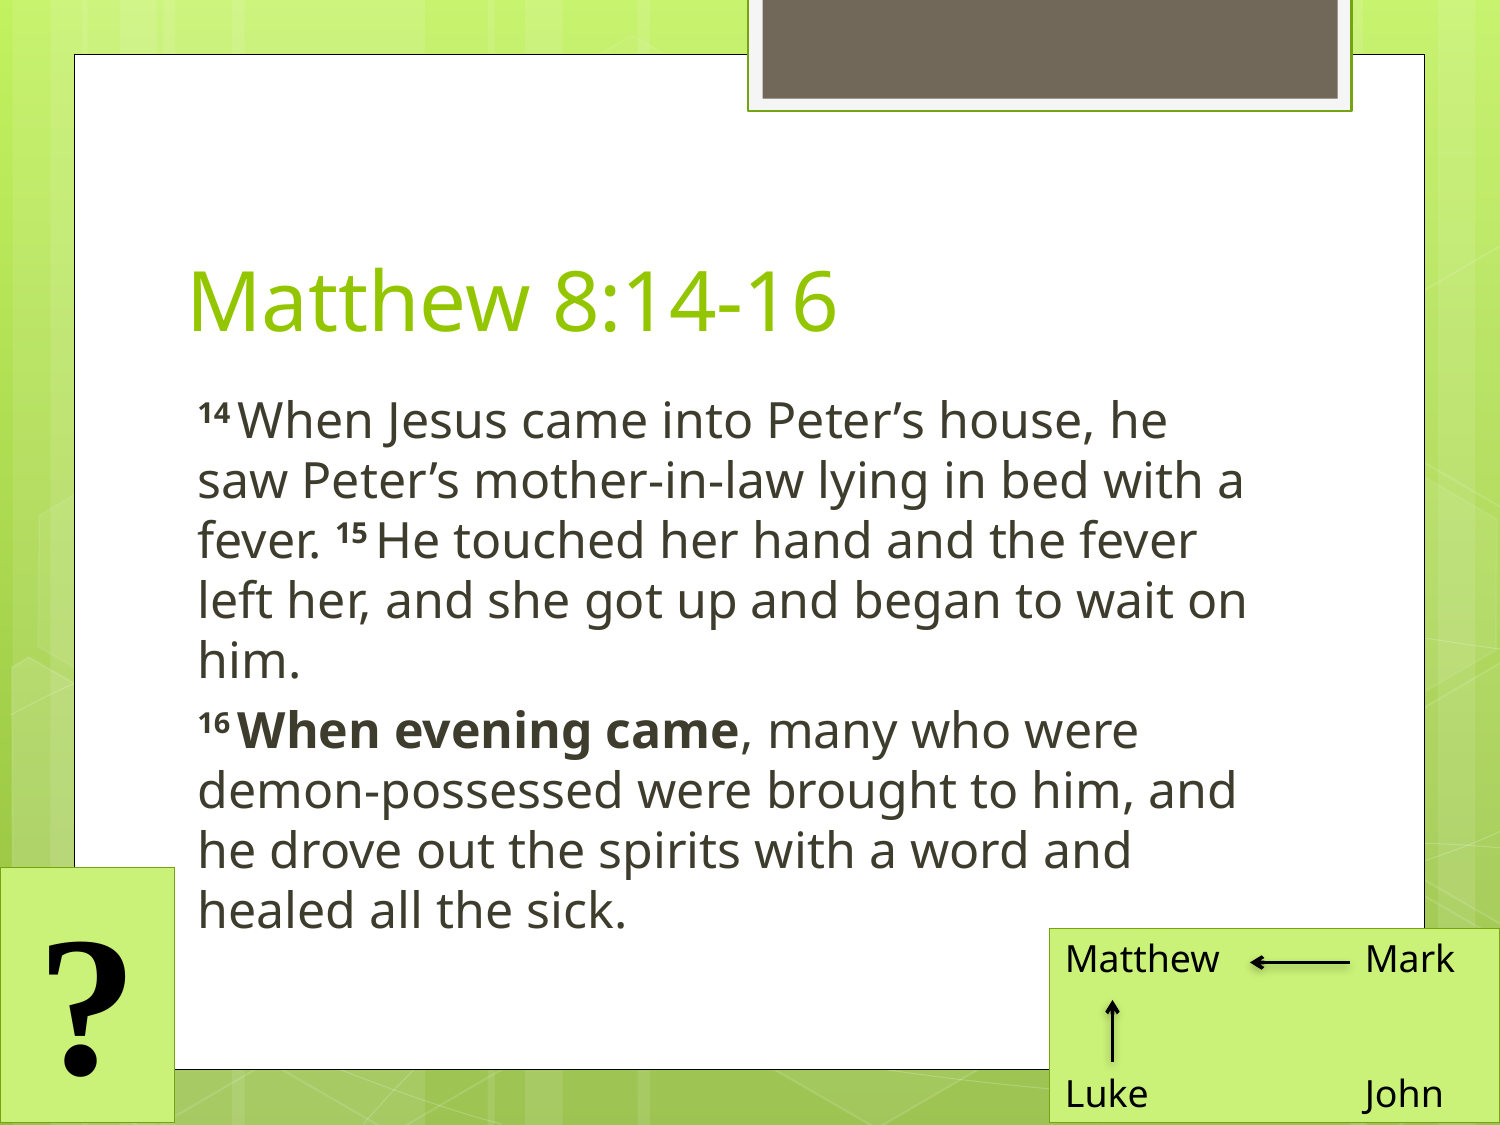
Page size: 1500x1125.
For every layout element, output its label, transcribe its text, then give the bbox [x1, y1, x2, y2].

text_box Matthew Mark Luke John [1049, 928, 1500, 1123]
title Matthew 8:14-16 [171, 168, 1324, 357]
list 14 When Jesus came into Peter’s house, he saw Peter’s mother-in-law lying in bed with a fever. 15 He touched her hand and the fever left her, and she got up and began to wait on him. 16 When evening came, many who were demon-possessed were brought to him, and he drove out the spirits with a word and healed all the sick. [171, 381, 1283, 957]
text_box ? [0, 867, 175, 1123]
